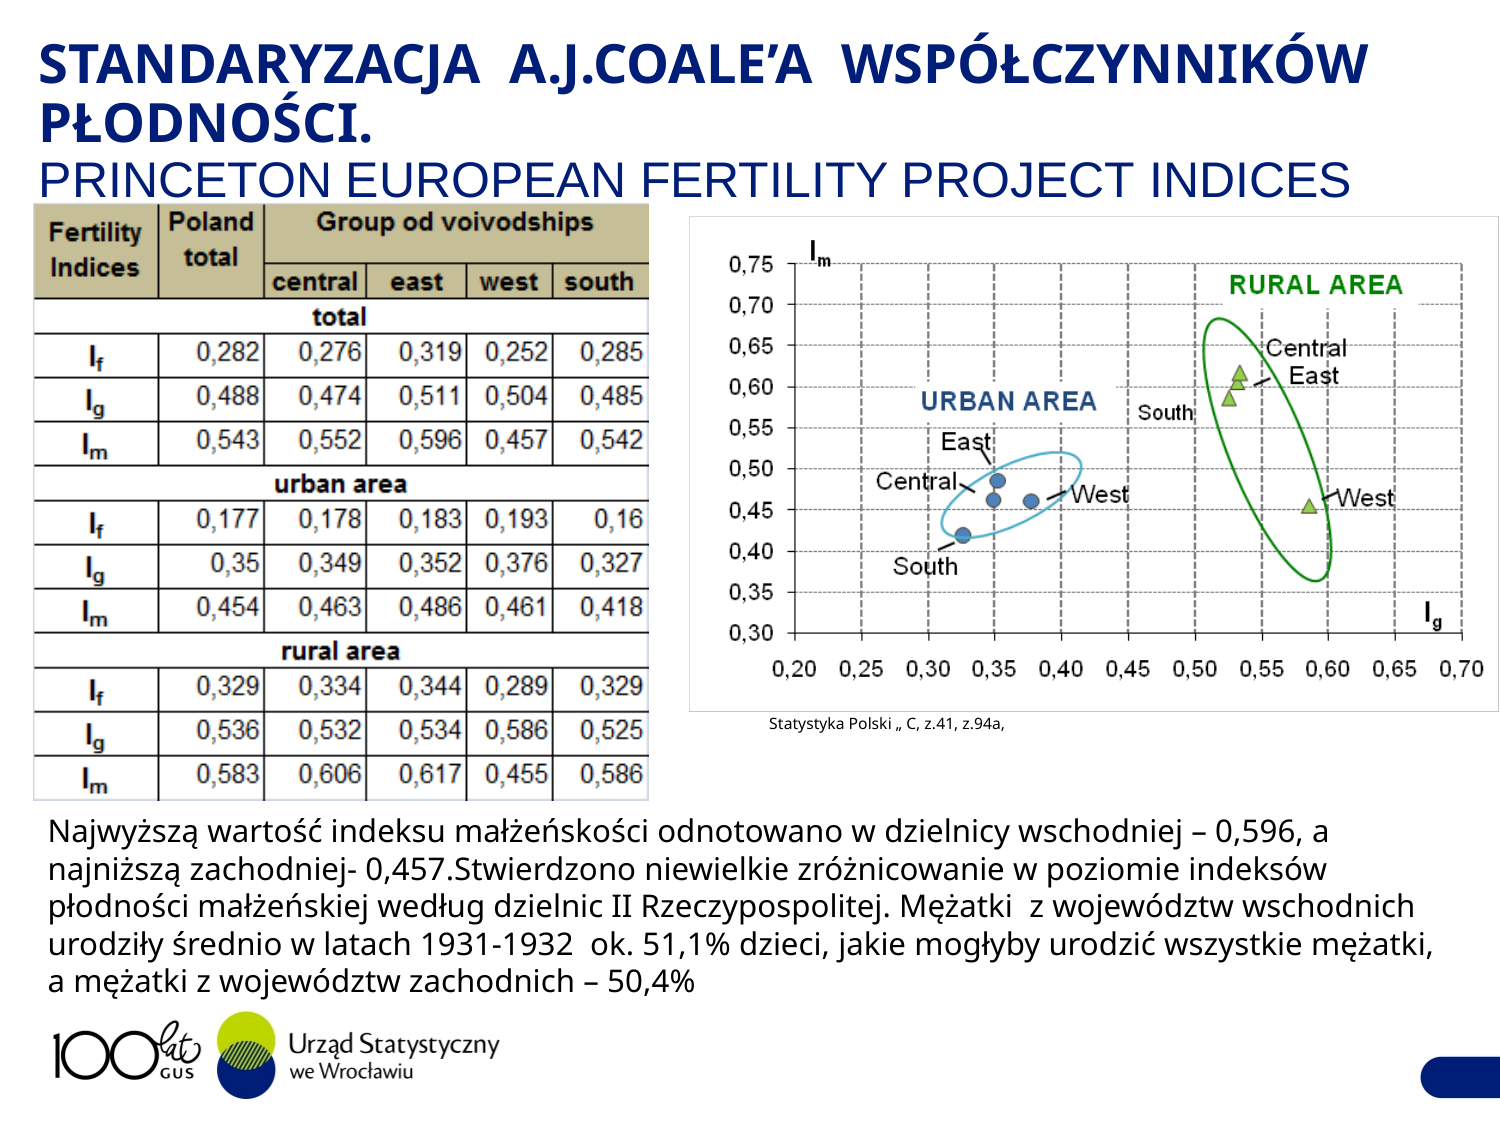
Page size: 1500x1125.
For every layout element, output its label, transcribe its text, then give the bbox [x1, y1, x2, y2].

text_box STANDARYZACJA A.J.COALE’A WSPÓŁCZYNNIKÓW PŁODNOŚCI. PRINCETON EUROPEAN FERTILITY PROJECT INDICES [24, 29, 1454, 197]
text_box Najwyższą wartość indeksu małżeńskości odnotowano w dzielnicy wschodniej – 0,596, a najniższą zachodniej- 0,457.Stwierdzono niewielkie zróżnicowanie w poziomie indeksów płodności małżeńskiej według dzielnic II Rzeczypospolitej. Mężatki z województw wschodnich urodziły średnio w latach 1931-1932 ok. 51,1% dzieci, jakie mogłyby urodzić wszystkie mężatki, a mężatki z województw zachodnich – 50,4% [33, 804, 1453, 1007]
picture [0, 0, 1500, 1125]
text_box Statystyka Polski „ C, z.41, z.94a, [754, 713, 1411, 740]
